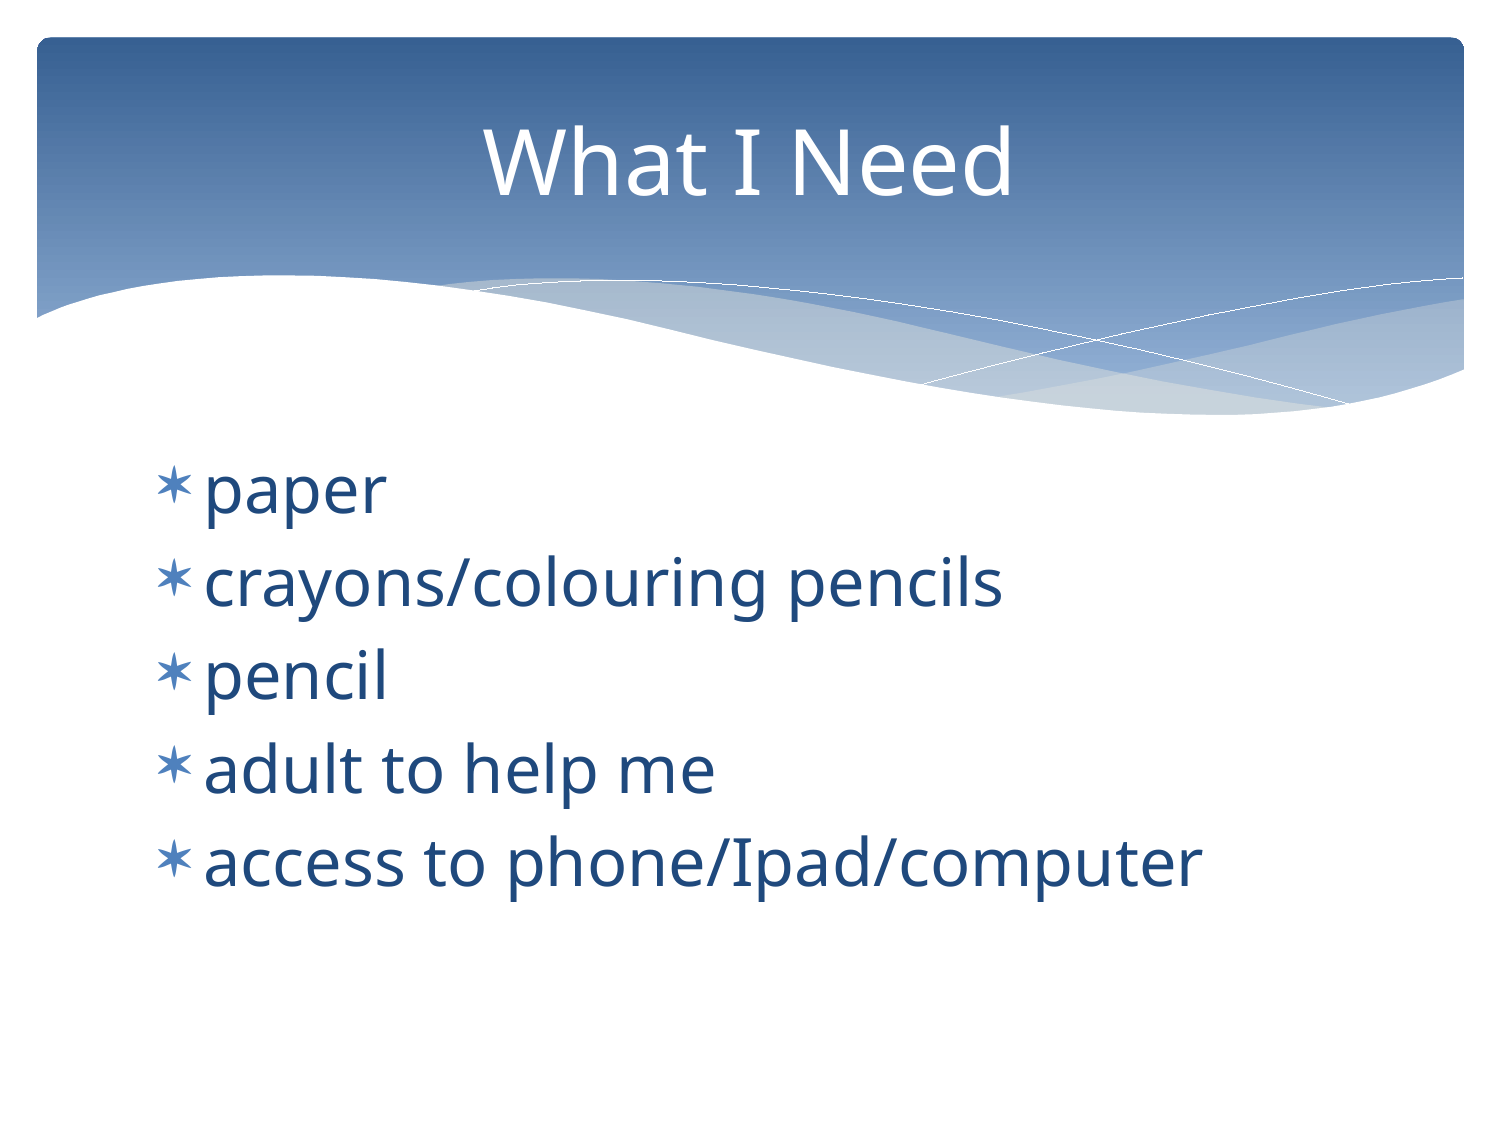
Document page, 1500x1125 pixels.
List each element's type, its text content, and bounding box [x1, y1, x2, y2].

list paper crayons/colouring pencils pencil adult to help me access to phone/Ipad/computer [143, 438, 1359, 1005]
title What I Need [75, 55, 1425, 261]
